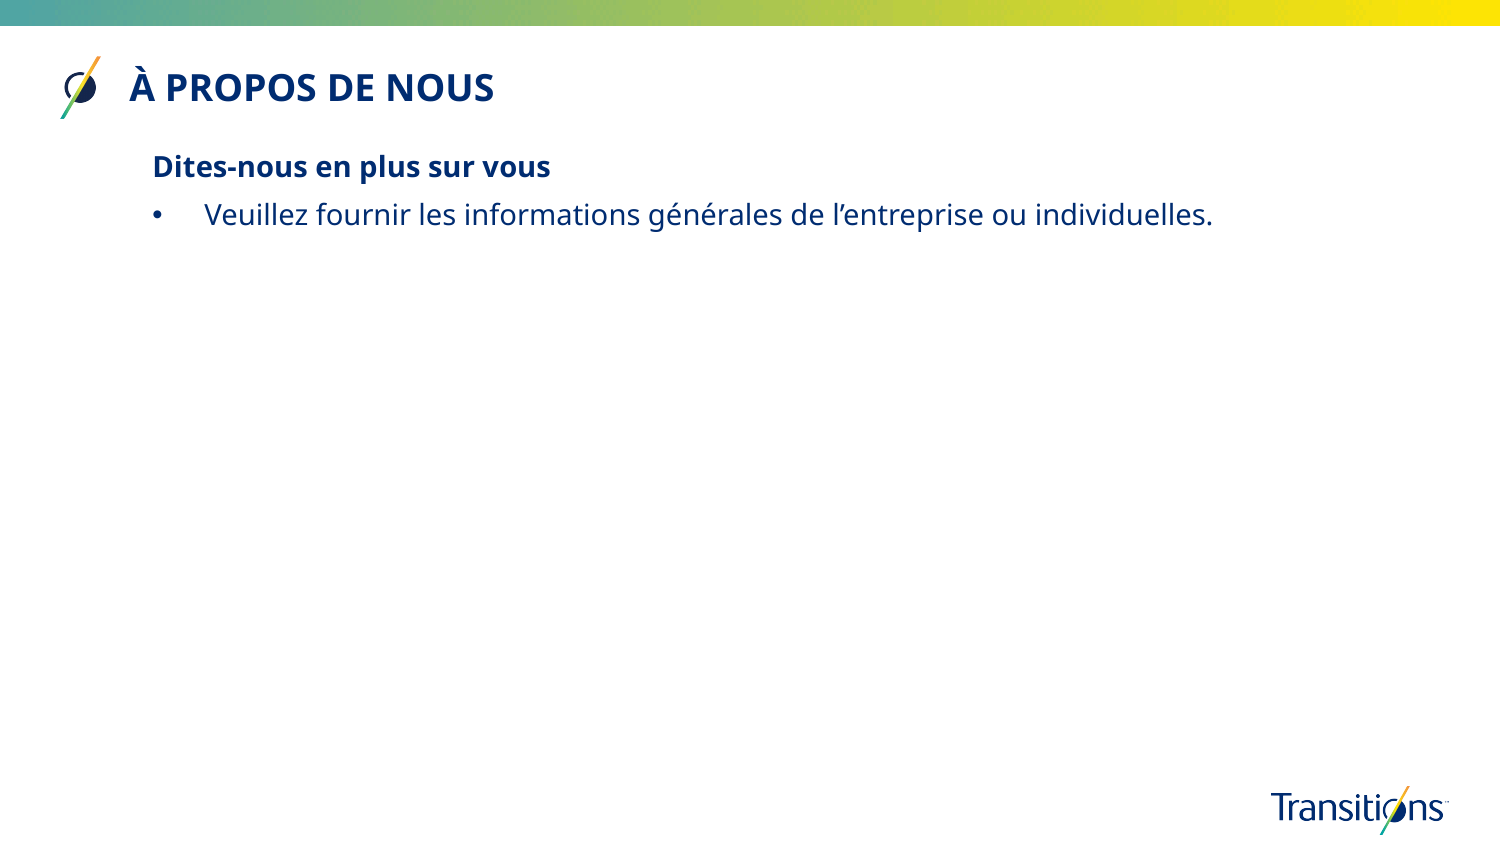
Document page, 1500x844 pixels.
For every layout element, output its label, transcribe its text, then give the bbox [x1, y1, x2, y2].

list À PROPOS DE NOUS [118, 63, 1444, 113]
picture [56, 56, 105, 119]
picture [0, 0, 1500, 26]
picture [1271, 786, 1449, 835]
list Dites-nous en plus sur vous Veuillez fournir les informations générales de l’entreprise ou individuelles. [118, 146, 1444, 777]
